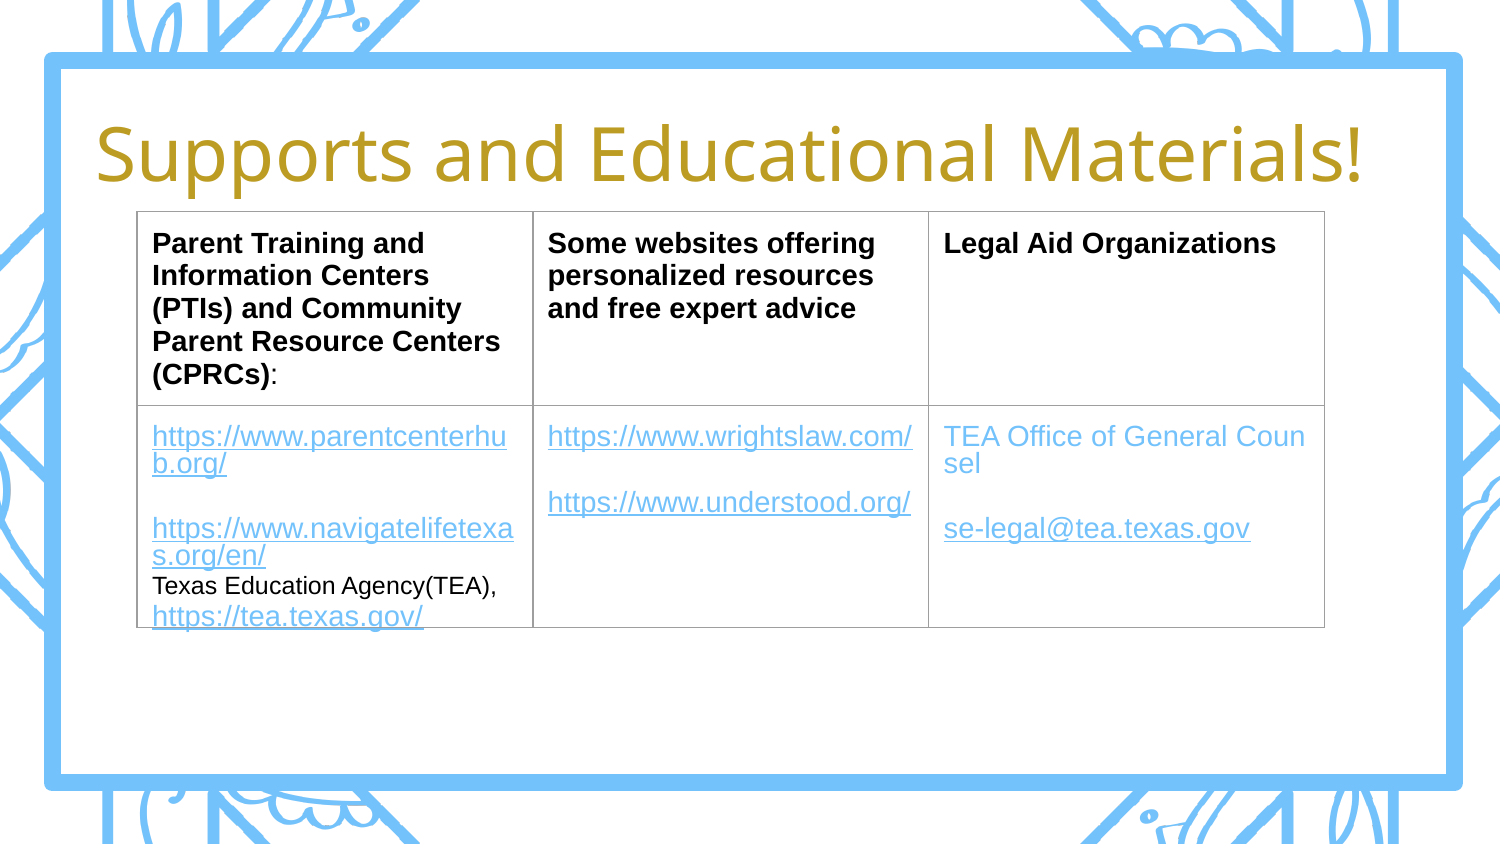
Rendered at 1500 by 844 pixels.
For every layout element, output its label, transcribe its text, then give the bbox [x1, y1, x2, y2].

table_header Some websites offering personalized resources and free expert advice [534, 212, 928, 405]
table_cell TEA Office of General Counsel se-legal@tea.texas.gov [929, 406, 1324, 627]
table_header Legal Aid Organizations [929, 212, 1324, 405]
table_cell https://www.parentcenterhub.org/ https://www.navigatelifetexas.org/en/ Texas Education Agency(TEA), https://tea.texas.gov/ [138, 406, 532, 627]
table_cell https://www.wrightslaw.com/ https://www.understood.org/ [534, 406, 928, 627]
title Supports and Educational Materials! [79, 104, 1383, 199]
picture [0, 0, 1500, 844]
table_header Parent Training and Information Centers (PTIs) and Community Parent Resource Centers (CPRCs): [138, 212, 532, 405]
